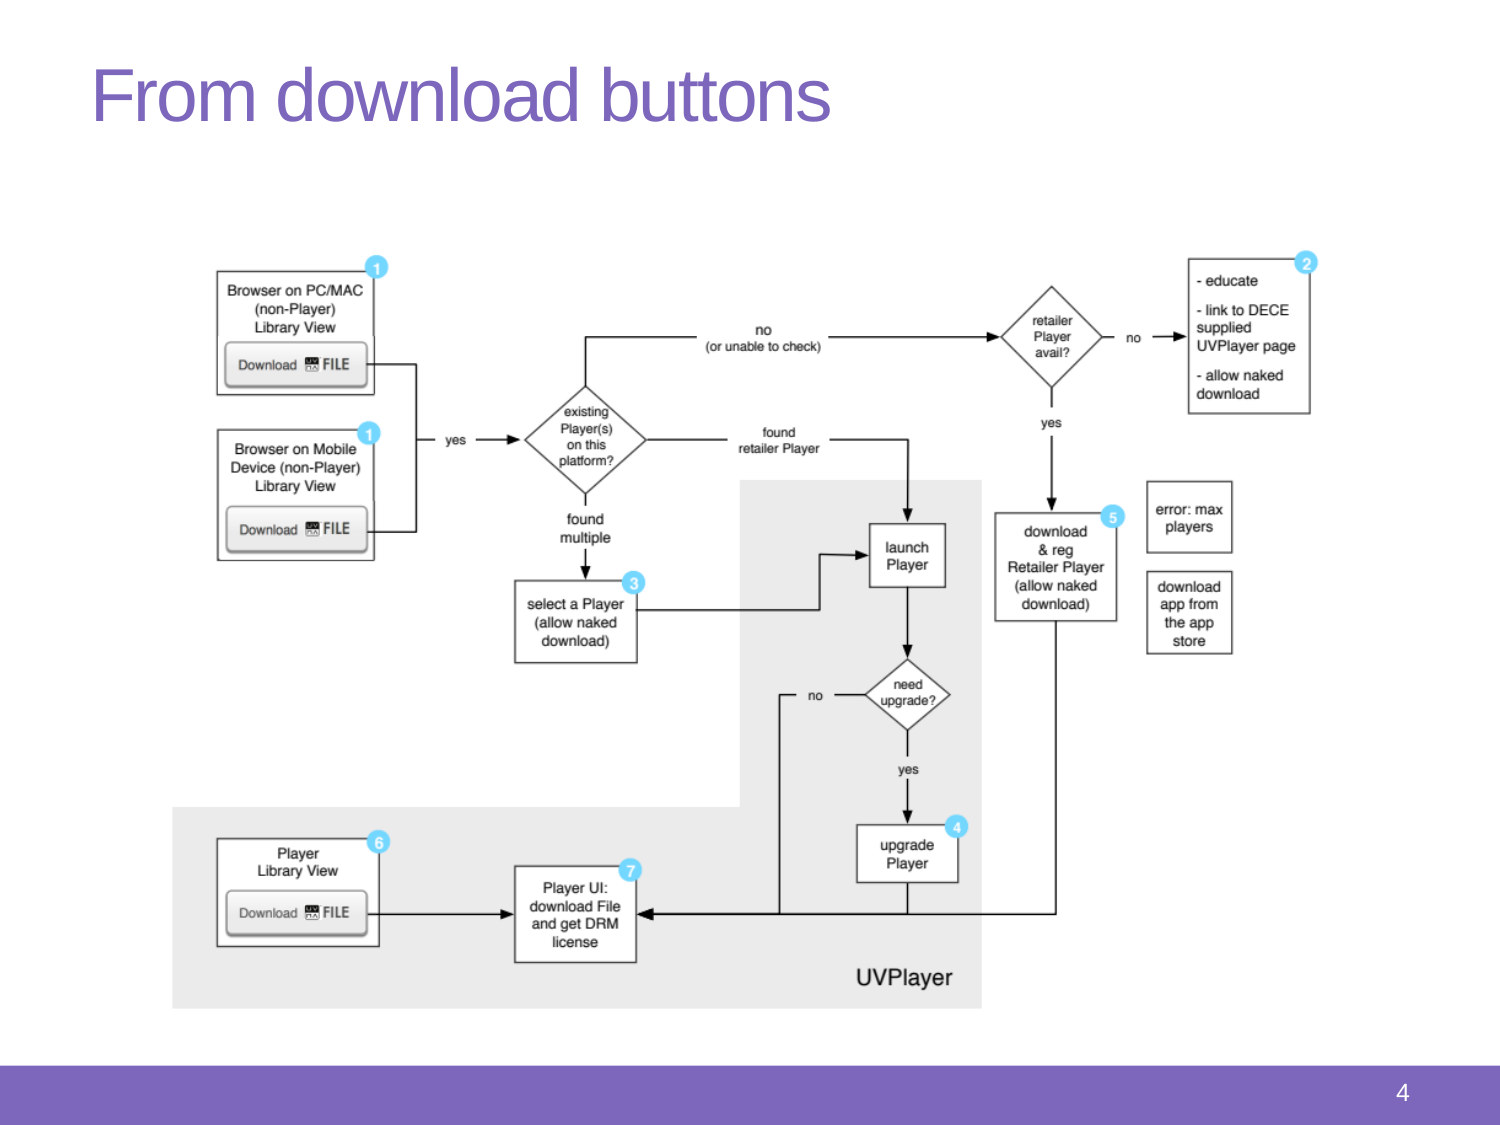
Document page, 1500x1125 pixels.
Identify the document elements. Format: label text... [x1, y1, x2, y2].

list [132, 157, 1368, 1062]
slide_number 3 [1250, 1068, 1425, 1123]
title From download buttons [75, 38, 1425, 144]
